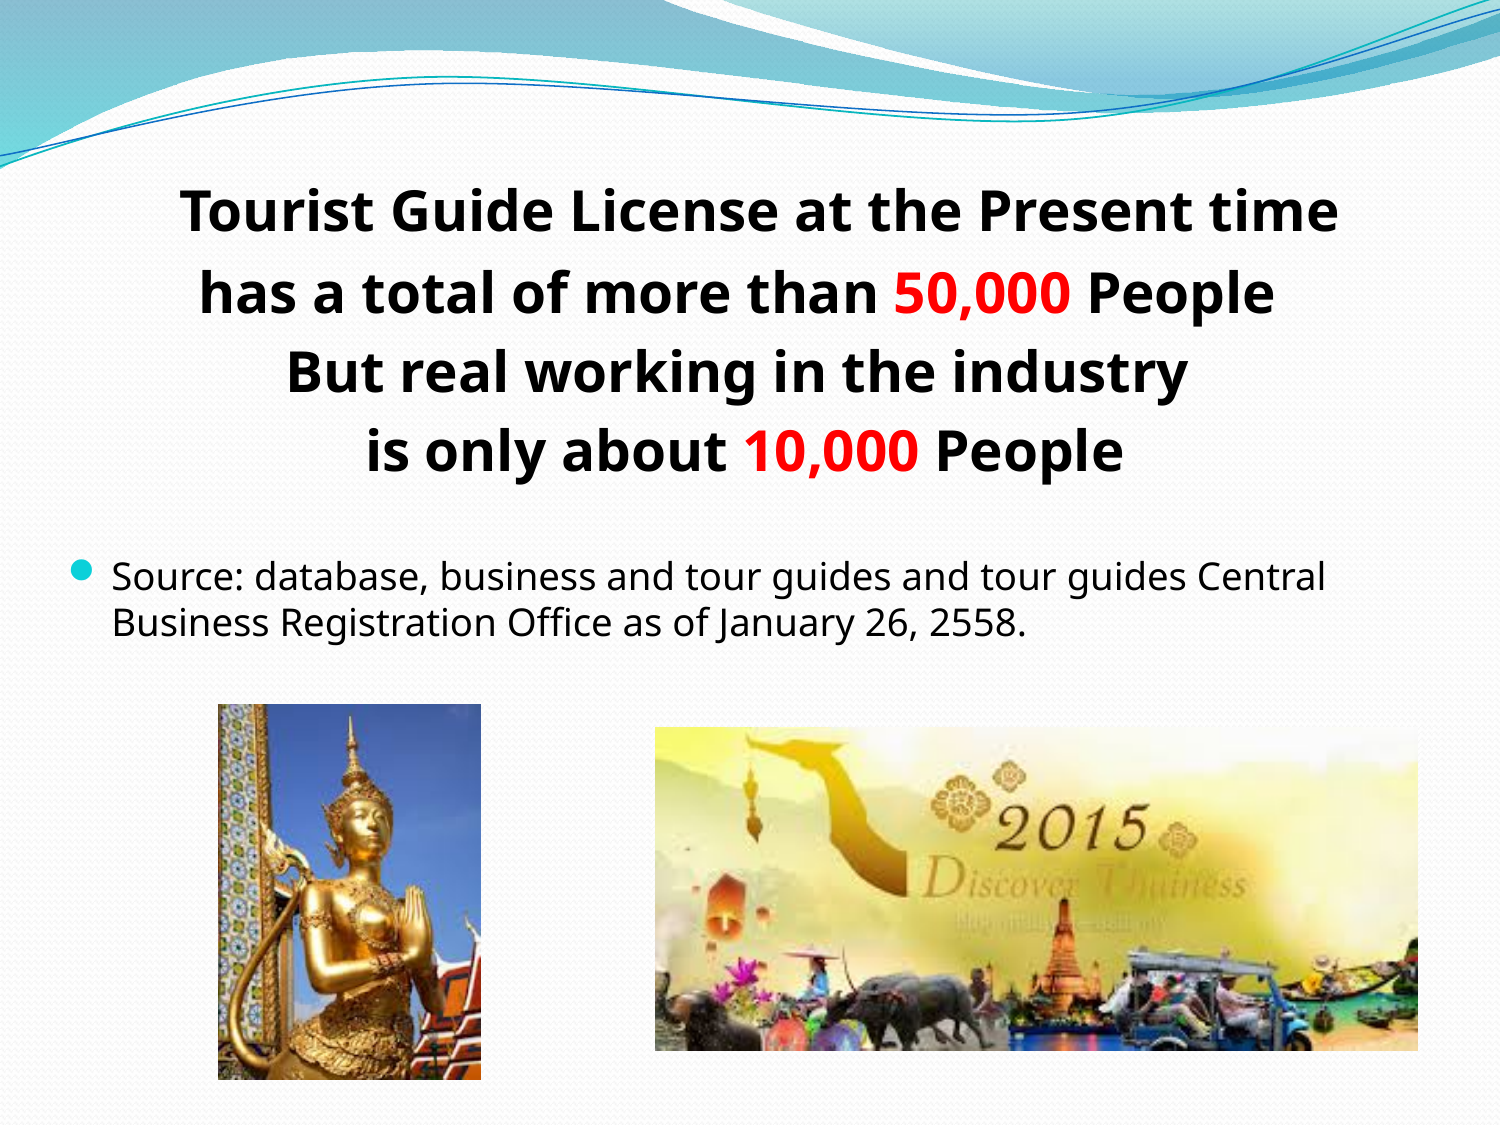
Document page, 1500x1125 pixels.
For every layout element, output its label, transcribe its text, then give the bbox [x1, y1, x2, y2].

list Tourist Guide License at the Present time has a total of more than 50,000 People But real working in the industry is only about 10,000 People Source: database, business and tour guides and tour guides Central Business Registration Office as of January 26, 2558. [53, 78, 1437, 657]
picture [218, 703, 482, 1080]
picture [655, 727, 1419, 1051]
